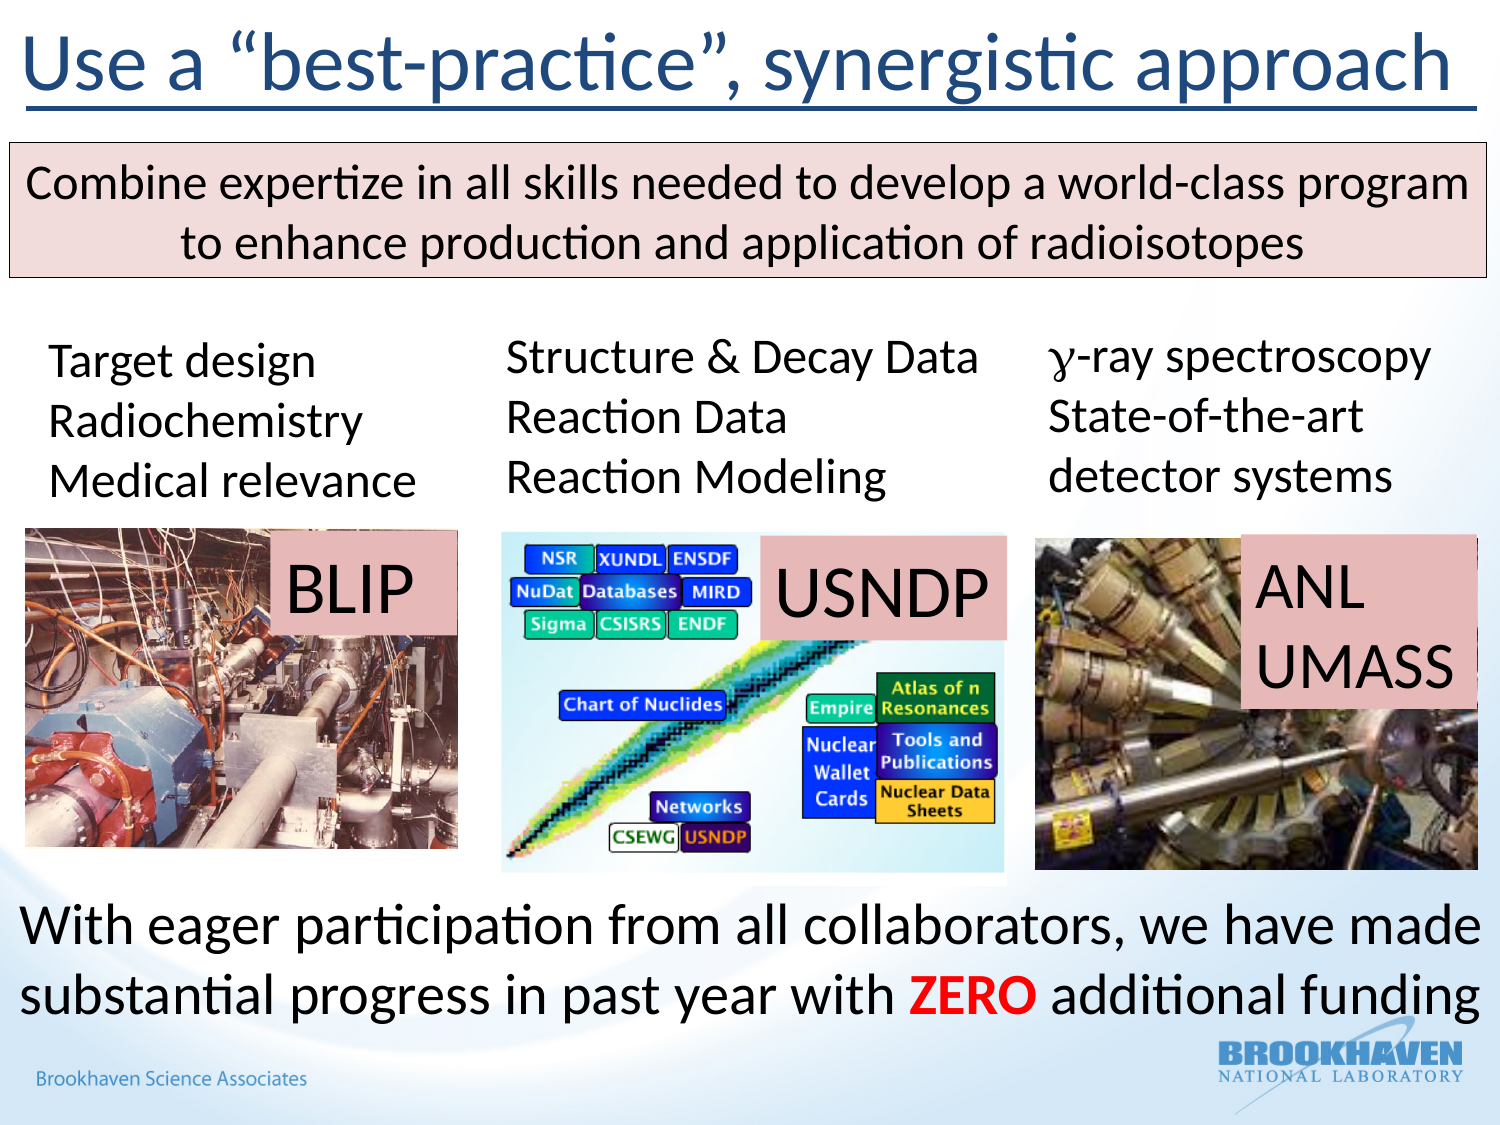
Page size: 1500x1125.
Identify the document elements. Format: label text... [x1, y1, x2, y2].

picture [0, 0, 1500, 1125]
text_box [493, 521, 1008, 886]
text_box Structure & Decay Data Reaction Data Reaction Modeling [491, 315, 1053, 511]
text_box Use a “best-practice”, synergistic approach [5, 0, 1500, 115]
text_box Target design Radiochemistry Medical relevance [33, 320, 449, 516]
text_box Combine expertize in all skills needed to develop a world-class program to enhance production and application of radioisotopes [9, 142, 1487, 278]
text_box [24, 528, 458, 849]
text_box -ray spectroscopy State-of-the-art detector systems [1033, 315, 1500, 510]
text_box With eager participation from all collaborators, we have made substantial progress in past year with ZERO additional funding [4, 878, 1500, 1034]
